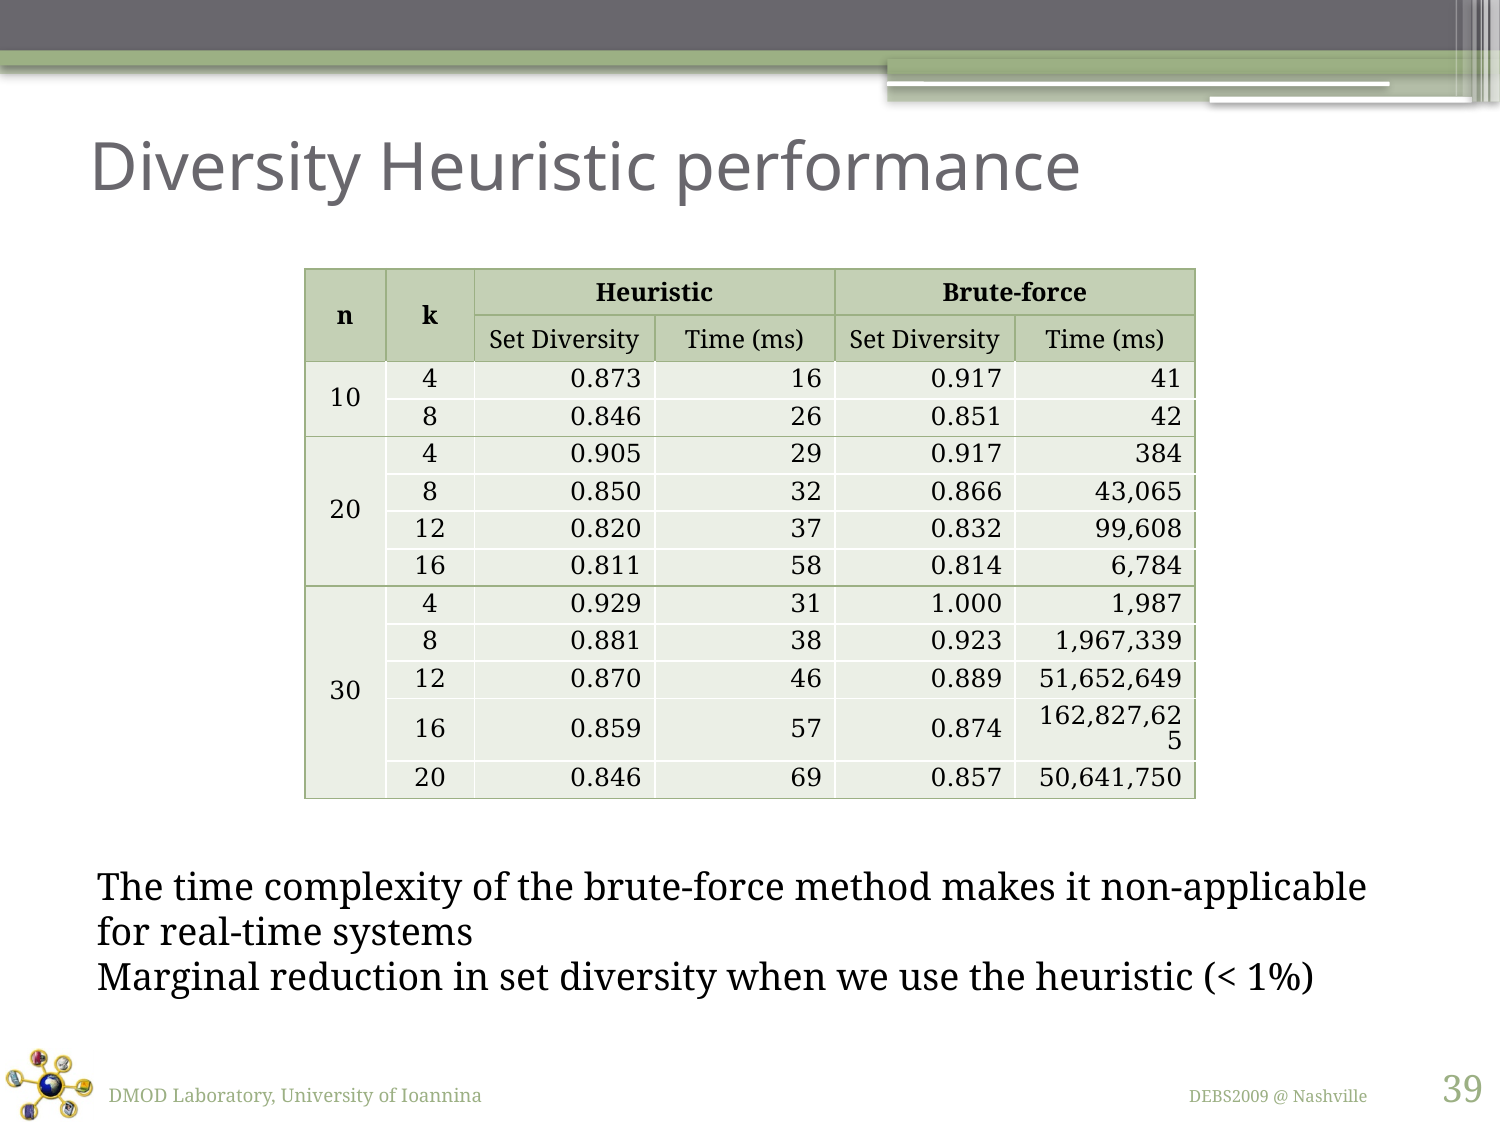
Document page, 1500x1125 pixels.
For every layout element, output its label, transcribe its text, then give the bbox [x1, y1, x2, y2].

table_cell 4 [387, 362, 474, 398]
table_cell 16 [387, 550, 474, 585]
table_cell 0.814 [836, 550, 1014, 585]
table_cell 0.846 [475, 400, 654, 436]
table_cell 16 [387, 699, 474, 760]
table_cell Time (ms) [656, 316, 834, 361]
table_cell 0.859 [475, 699, 654, 760]
table_cell 0.929 [475, 587, 654, 623]
table_cell 0.917 [836, 362, 1014, 398]
table_cell 1.000 [836, 587, 1014, 623]
picture [5, 1048, 94, 1122]
table_cell 51,652,649 [1016, 662, 1194, 698]
table_cell 0.874 [836, 699, 1014, 760]
table_cell 58 [656, 550, 834, 585]
table_cell 4 [387, 437, 474, 473]
title Diversity Heuristic performance [75, 105, 1425, 223]
table_cell Set Diversity [836, 316, 1014, 361]
table_cell 0.832 [836, 512, 1014, 548]
table_cell 38 [656, 625, 834, 660]
table_cell 26 [656, 400, 834, 436]
table_cell 162,827,625 [1016, 699, 1194, 760]
table_cell Time (ms) [1016, 316, 1194, 361]
table_cell 43,065 [1016, 475, 1194, 510]
table_cell 16 [656, 362, 834, 398]
footer DMOD Laboratory, University of Ioannina [93, 1076, 916, 1124]
table_header Brute-force [836, 270, 1194, 314]
table_cell 8 [387, 625, 474, 660]
text_box The time complexity of the brute-force method makes it non-applicable for real-time systems Marginal reduction in set diversity when we use the heuristic (< 1%) [82, 855, 1442, 1006]
table_cell 0.811 [475, 550, 654, 585]
table_cell 12 [387, 512, 474, 548]
table_cell 37 [656, 512, 834, 548]
table_cell 0.889 [836, 662, 1014, 698]
table_cell 384 [1016, 437, 1194, 473]
table_cell 0.850 [475, 475, 654, 510]
table_cell 0.846 [475, 762, 654, 798]
table_cell 20 [387, 762, 474, 798]
table_cell 8 [387, 400, 474, 436]
table_cell 42 [1016, 400, 1194, 436]
table_cell 0.870 [475, 662, 654, 698]
table_cell 0.866 [836, 475, 1014, 510]
table_cell 57 [656, 699, 834, 760]
table_cell 69 [656, 762, 834, 798]
table_cell 0.881 [475, 625, 654, 660]
table_cell 10 [306, 362, 385, 436]
table_header Heuristic [475, 270, 834, 314]
table_cell 12 [387, 662, 474, 698]
table_cell Set Diversity [475, 316, 654, 361]
table_cell 0.820 [475, 512, 654, 548]
table_cell 0.873 [475, 362, 654, 398]
slide_number 39 [1373, 1063, 1499, 1124]
table_cell 0.905 [475, 437, 654, 473]
table_cell 20 [306, 437, 385, 585]
table_cell 50,641,750 [1016, 762, 1194, 798]
table_cell 46 [656, 662, 834, 698]
table_cell 0.917 [836, 437, 1014, 473]
table_cell 41 [1016, 362, 1194, 398]
table_header n [306, 270, 385, 361]
table_cell 0.851 [836, 400, 1014, 436]
table_cell 32 [656, 475, 834, 510]
table_header k [387, 270, 474, 361]
table_cell 31 [656, 587, 834, 623]
table_cell 99,608 [1016, 512, 1194, 548]
table_cell 8 [387, 475, 474, 510]
table_cell 0.857 [836, 762, 1014, 798]
table_cell 1,987 [1016, 587, 1194, 623]
table_cell 0.923 [836, 625, 1014, 660]
table_cell 1,967,339 [1016, 625, 1194, 660]
table_cell 4 [387, 587, 474, 623]
table_cell 29 [656, 437, 834, 473]
table_cell 6,784 [1016, 550, 1194, 585]
table_cell 30 [306, 587, 385, 798]
